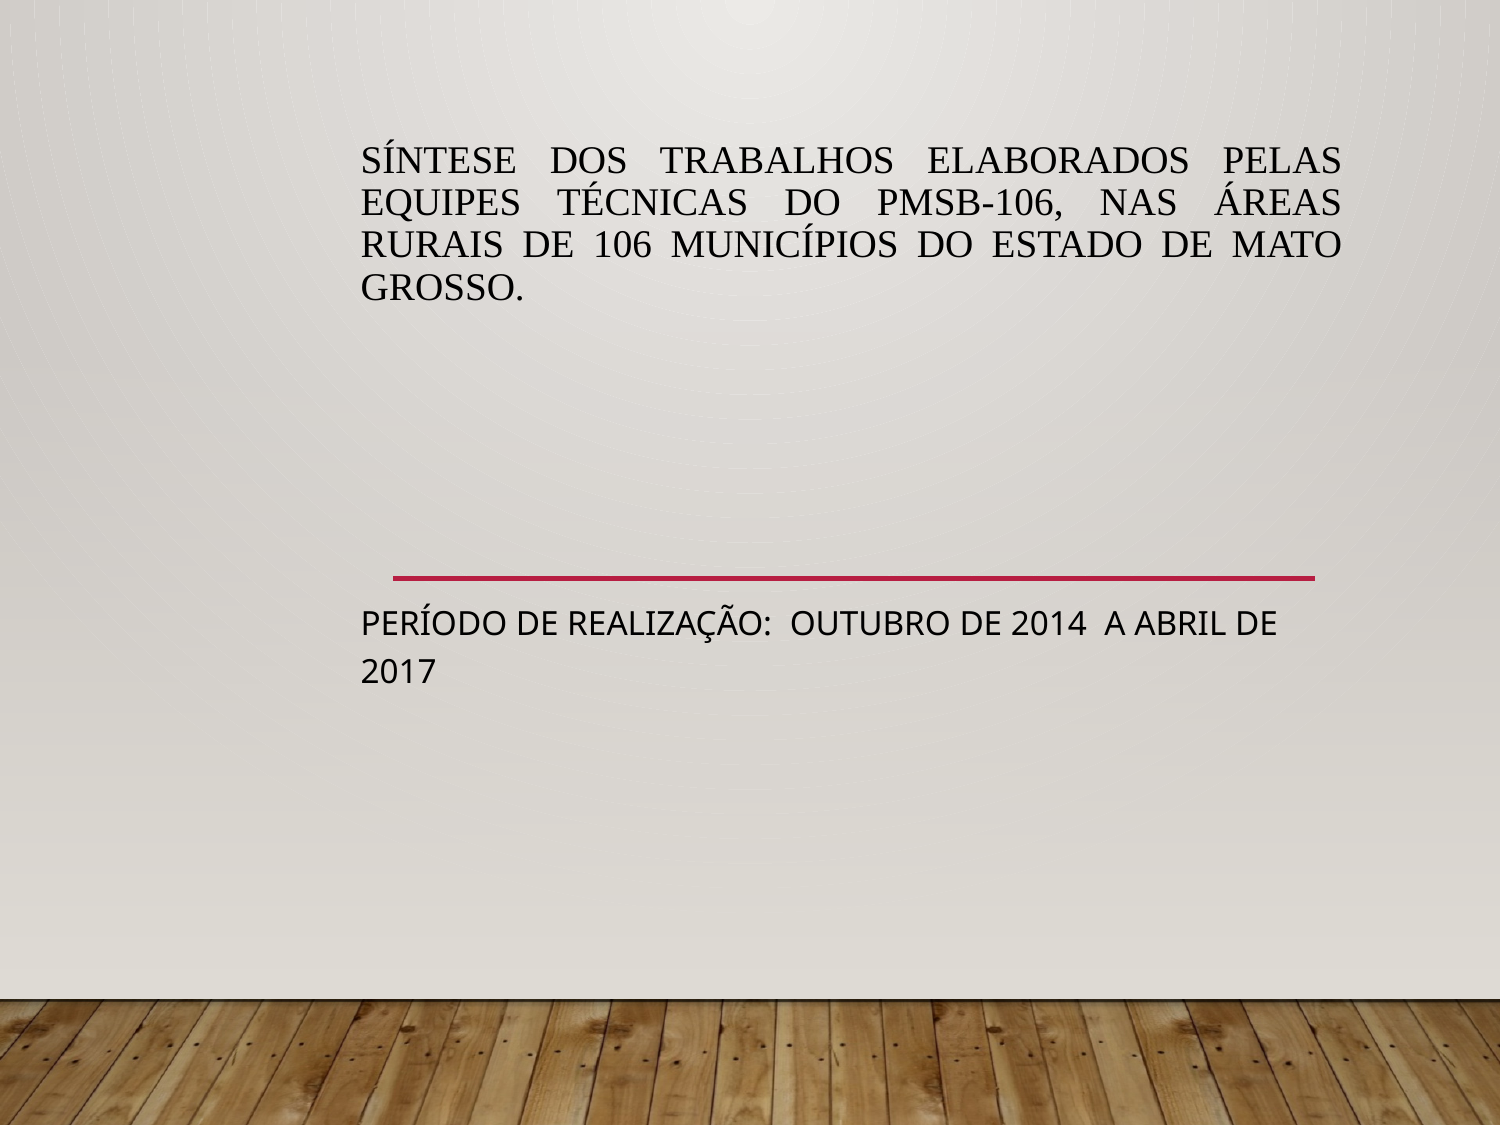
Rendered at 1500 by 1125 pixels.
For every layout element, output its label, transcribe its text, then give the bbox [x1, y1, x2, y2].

picture [0, 999, 1500, 1125]
subtitle Período de realização: outubro de 2014 a abril de 2017 [345, 579, 1359, 659]
title Síntese dos trabalhos elaborados pelas equipes técnicas do PMSB-106, nas áreas rurais de 106 municípios do estado de mato grosso. [345, 131, 1359, 309]
